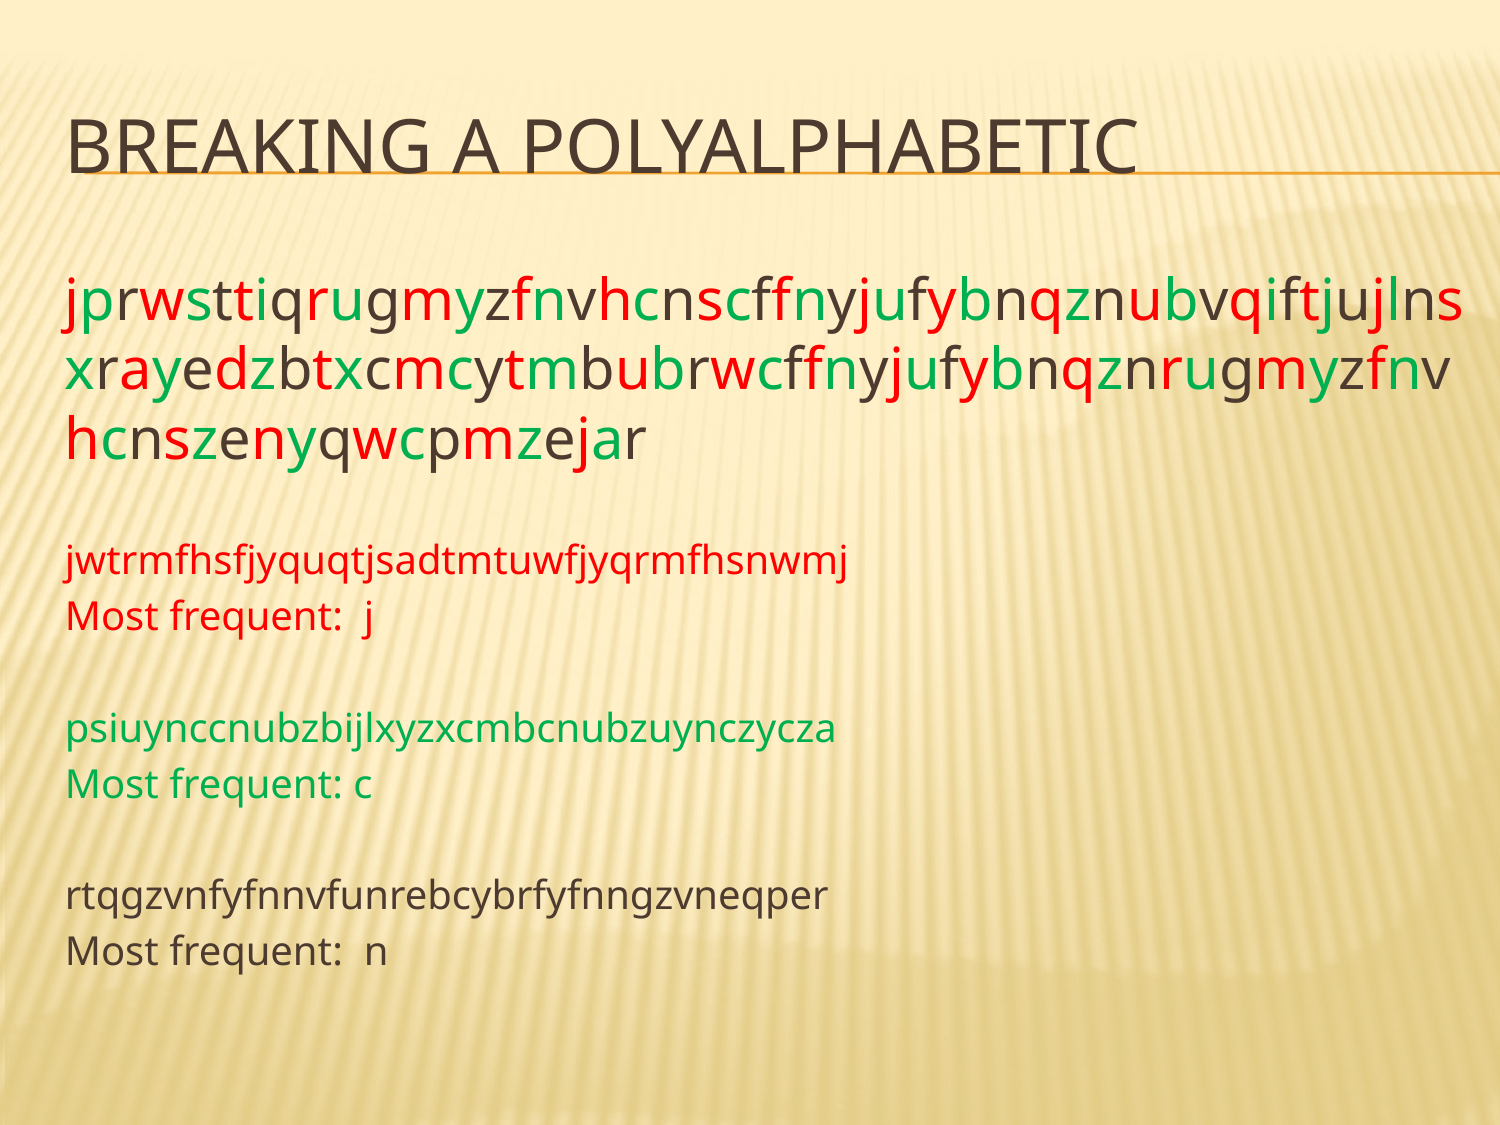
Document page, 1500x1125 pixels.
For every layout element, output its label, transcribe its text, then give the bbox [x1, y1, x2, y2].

title Breaking a polyalphabetic [50, 75, 1475, 213]
list jprwsttiqrugmyzfnvhcnscffnyjufybnqznubvqiftjujlnsxrayedzbtxcmcytmbubrwcffnyjufybnqznrugmyzfnvhcnszenyqwcpmzejar jwtrmfhsfjyquqtjsadtmtuwfjyqrmfhsnwmj Most frequent: j psiuynccnubzbijlxyzxcmbcnubzuynczycza Most frequent: c rtqgzvnfyfnnvfunrebcybrfyfnngzvneqper Most frequent: n [50, 254, 1500, 1075]
